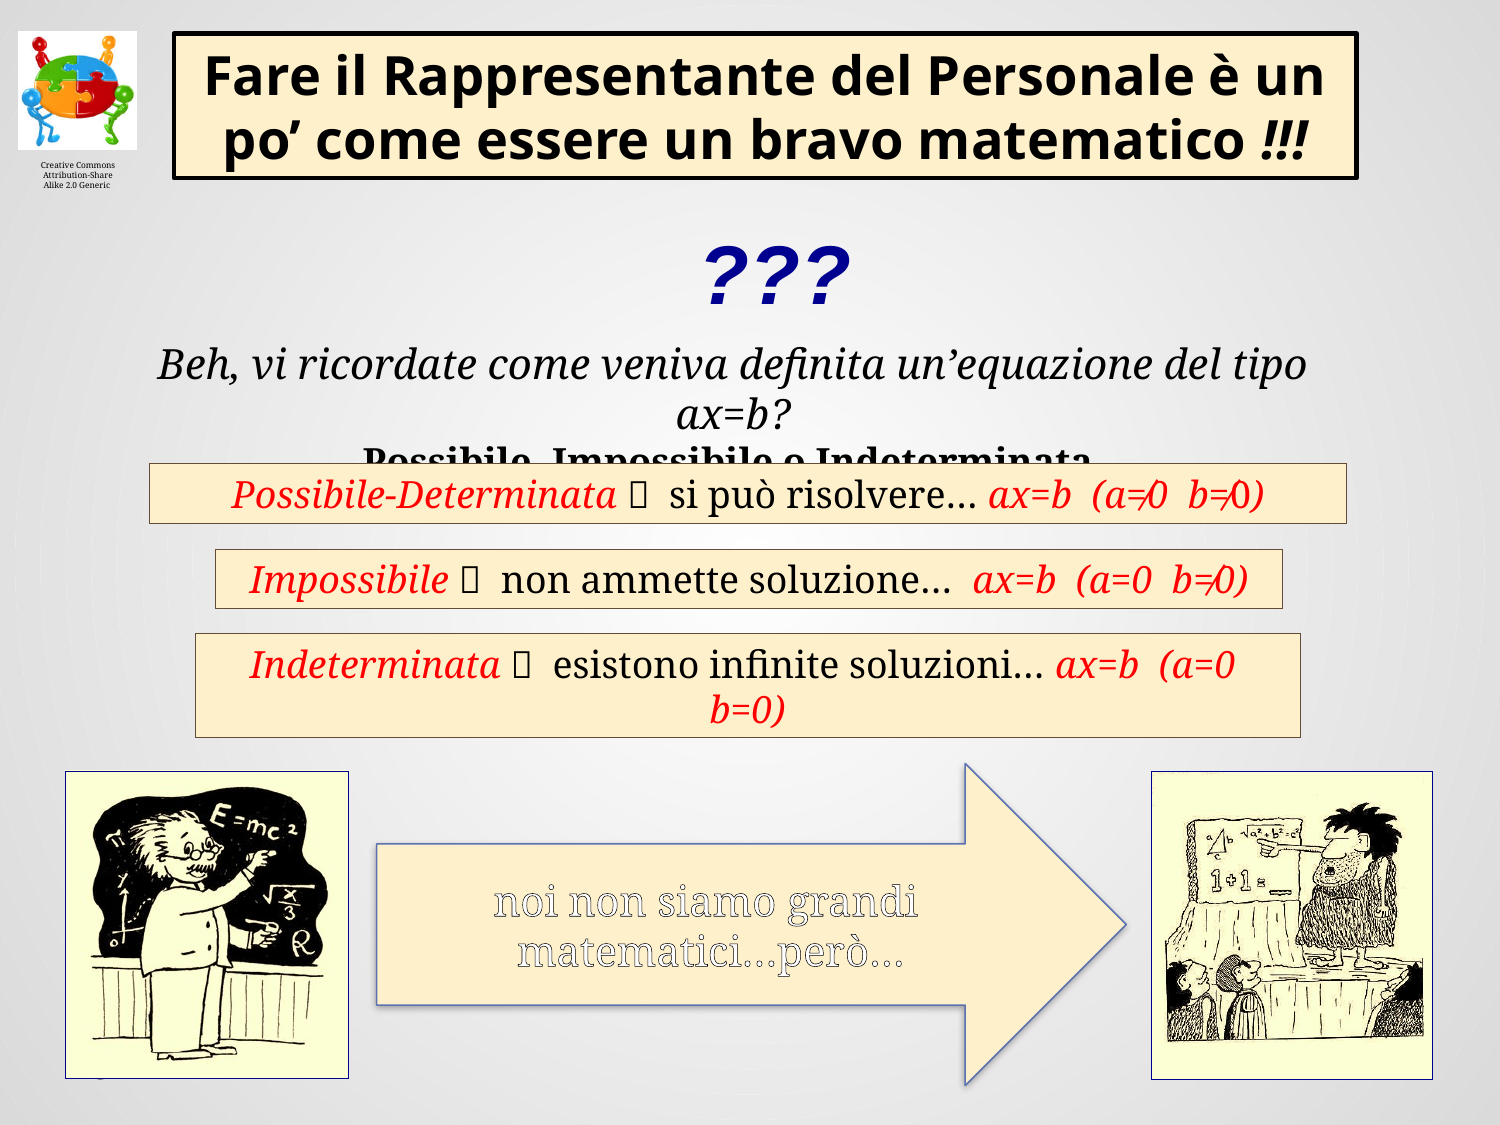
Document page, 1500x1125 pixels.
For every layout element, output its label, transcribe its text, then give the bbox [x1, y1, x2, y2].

picture [18, 31, 137, 150]
picture [65, 770, 350, 1079]
text_box Possibile-Determinata  si può risolvere… ax=b (a≠0 b≠0) [149, 463, 1347, 524]
picture [1151, 771, 1433, 1080]
text_box Beh, vi ricordate come veniva definita un’equazione del tipo ax=b? Possibile, Impossibile o Indeterminata [136, 330, 1330, 491]
text_box Creative Commons Attribution-Share Alike 2.0 Generic [19, 156, 138, 198]
text_box Fare il Rappresentante del Personale è un po’ come essere un bravo matematico !!! [172, 31, 1359, 180]
text_box ??? [612, 213, 1013, 329]
text_box Impossibile  non ammette soluzione… ax=b (a=0 b≠0) [215, 549, 1283, 609]
text_box noi non siamo grandi matematici…però… [375, 762, 1127, 1087]
text_box Indeterminata  esistono infinite soluzioni… ax=b (a=0 b=0) [195, 633, 1301, 738]
